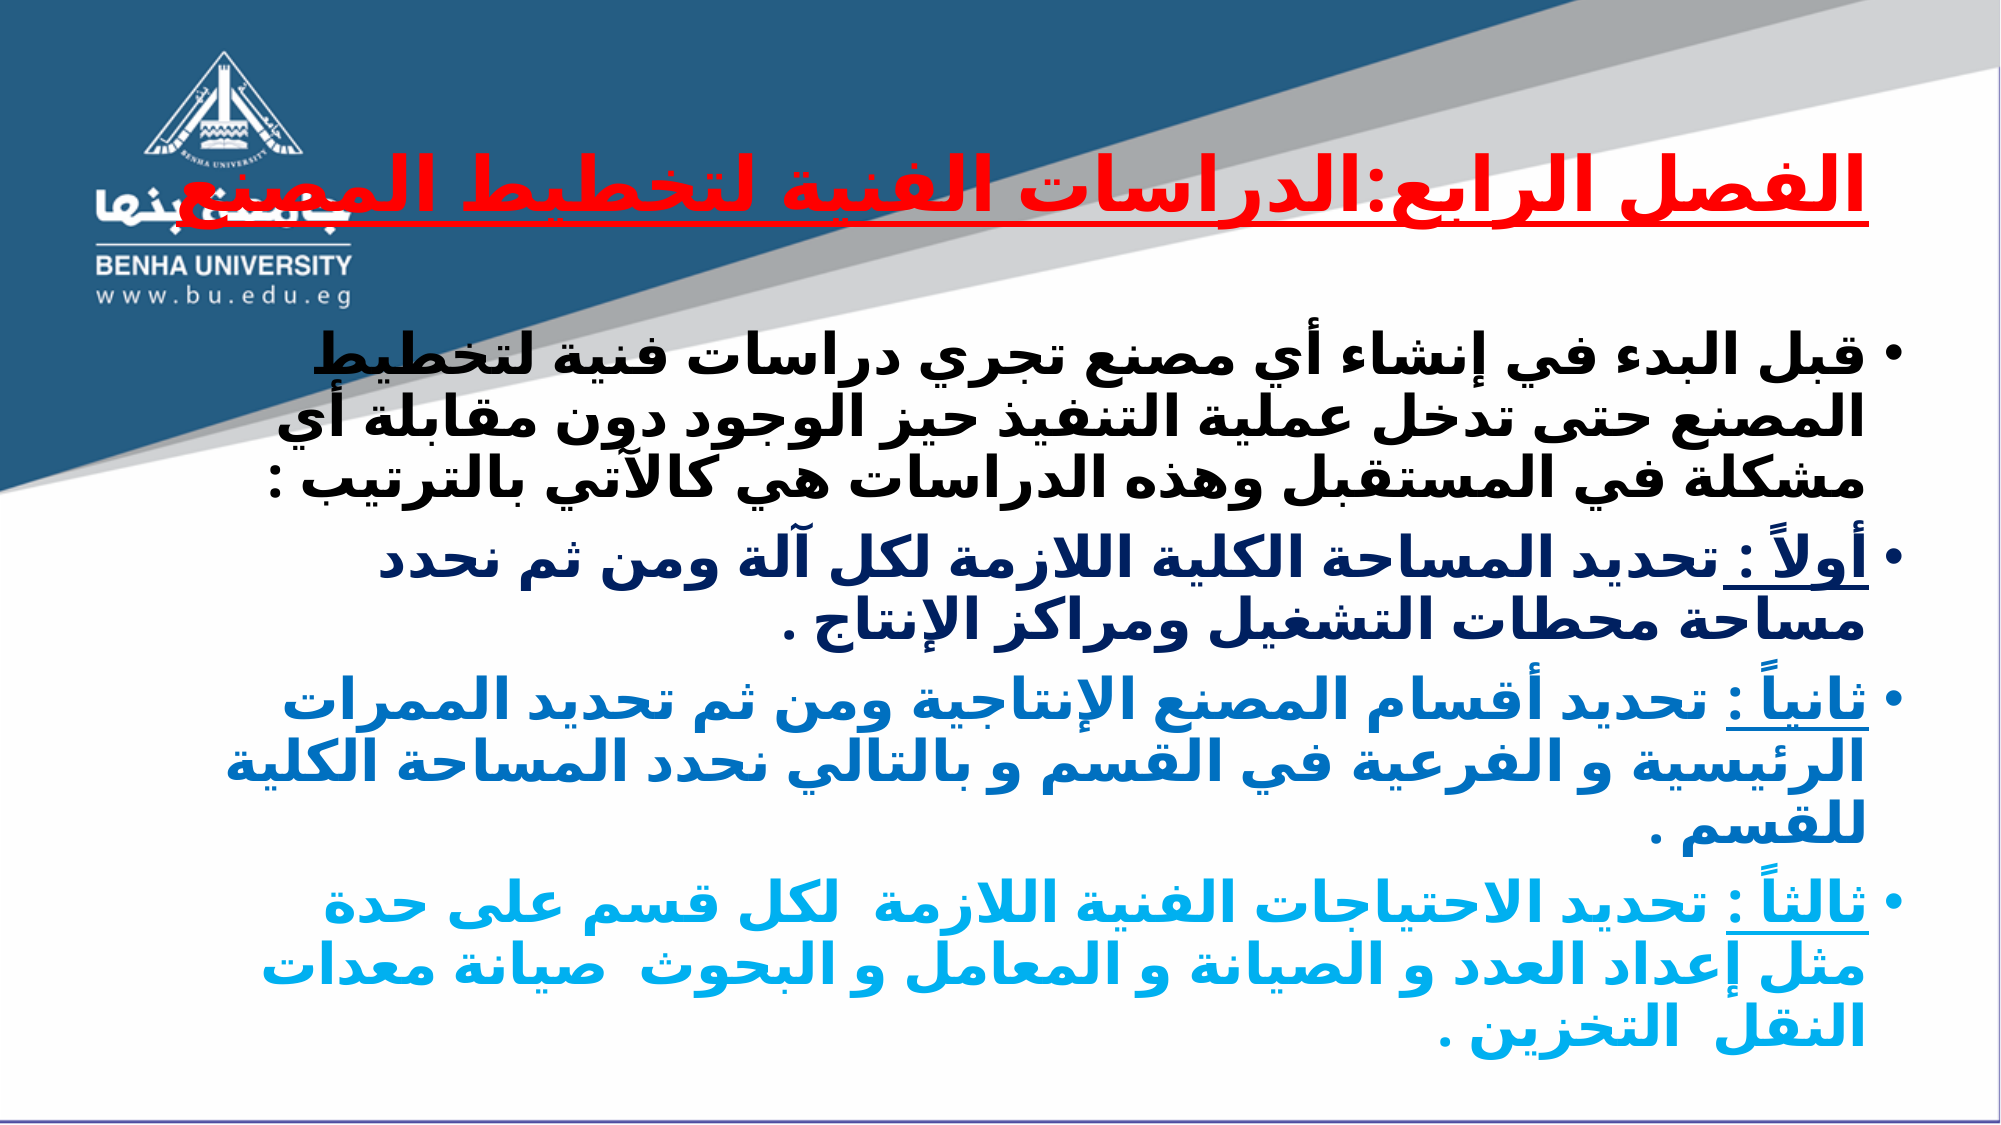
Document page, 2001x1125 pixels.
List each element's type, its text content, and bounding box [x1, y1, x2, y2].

picture [0, 0, 2001, 1125]
list قبل البدء في إنشاء أي مصنع تجري دراسات فنية لتخطيط المصنع حتى تدخل عملية التنفيذ حيز الوجود دون مقابلة أي مشكلة في المستقبل وهذه الدراسات هي كالآتي بالترتيب : أولاً : تحديد المساحة الكلية اللازمة لكل آلة ومن ثم نحدد مساحة محطات التشغيل ومراكز الإنتاج . ثانياً : تحديد أقسام المصنع الإنتاجية ومن ثم تحديد الممرات الرئيسية و الفرعية في القسم و بالتالي نحدد المساحة الكلية للقسم . ثالثاً : تحديد الاحتياجات الفنية اللازمة لكل قسم على حدة مثل إعداد العدد و الصيانة و المعامل و البحوث صيانة معدات النقل التخزين . [191, 317, 1916, 1068]
title الفصل الرابع:الدراسات الفنية لتخطيط المصنع [158, 96, 1884, 277]
